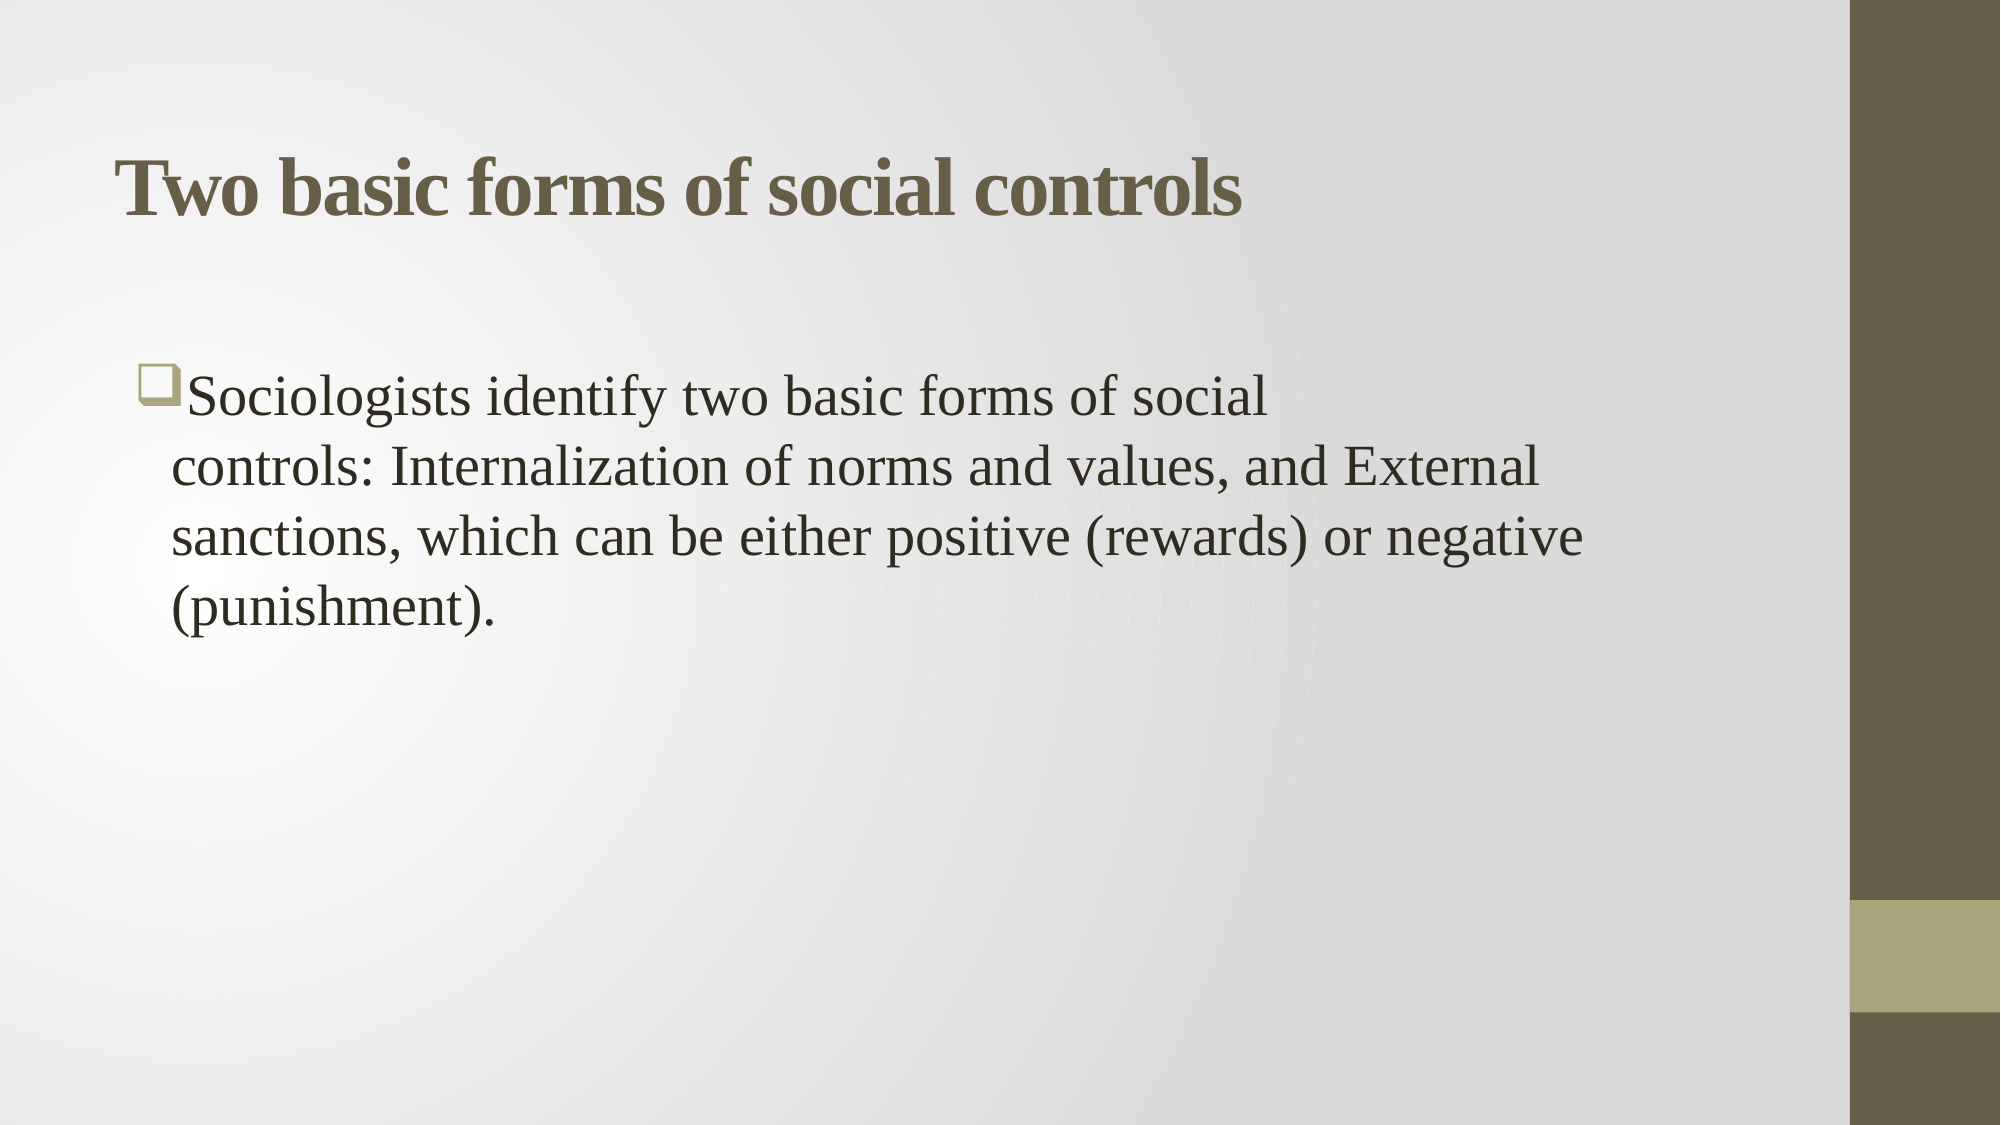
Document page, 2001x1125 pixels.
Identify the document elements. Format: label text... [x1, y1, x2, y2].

title Two basic forms of social controls [99, 45, 1767, 320]
list Sociologists identify two basic forms of social controls: Internalization of norms and values, and External sanctions, which can be either positive (rewards) or negative (punishment). [99, 350, 1767, 1050]
